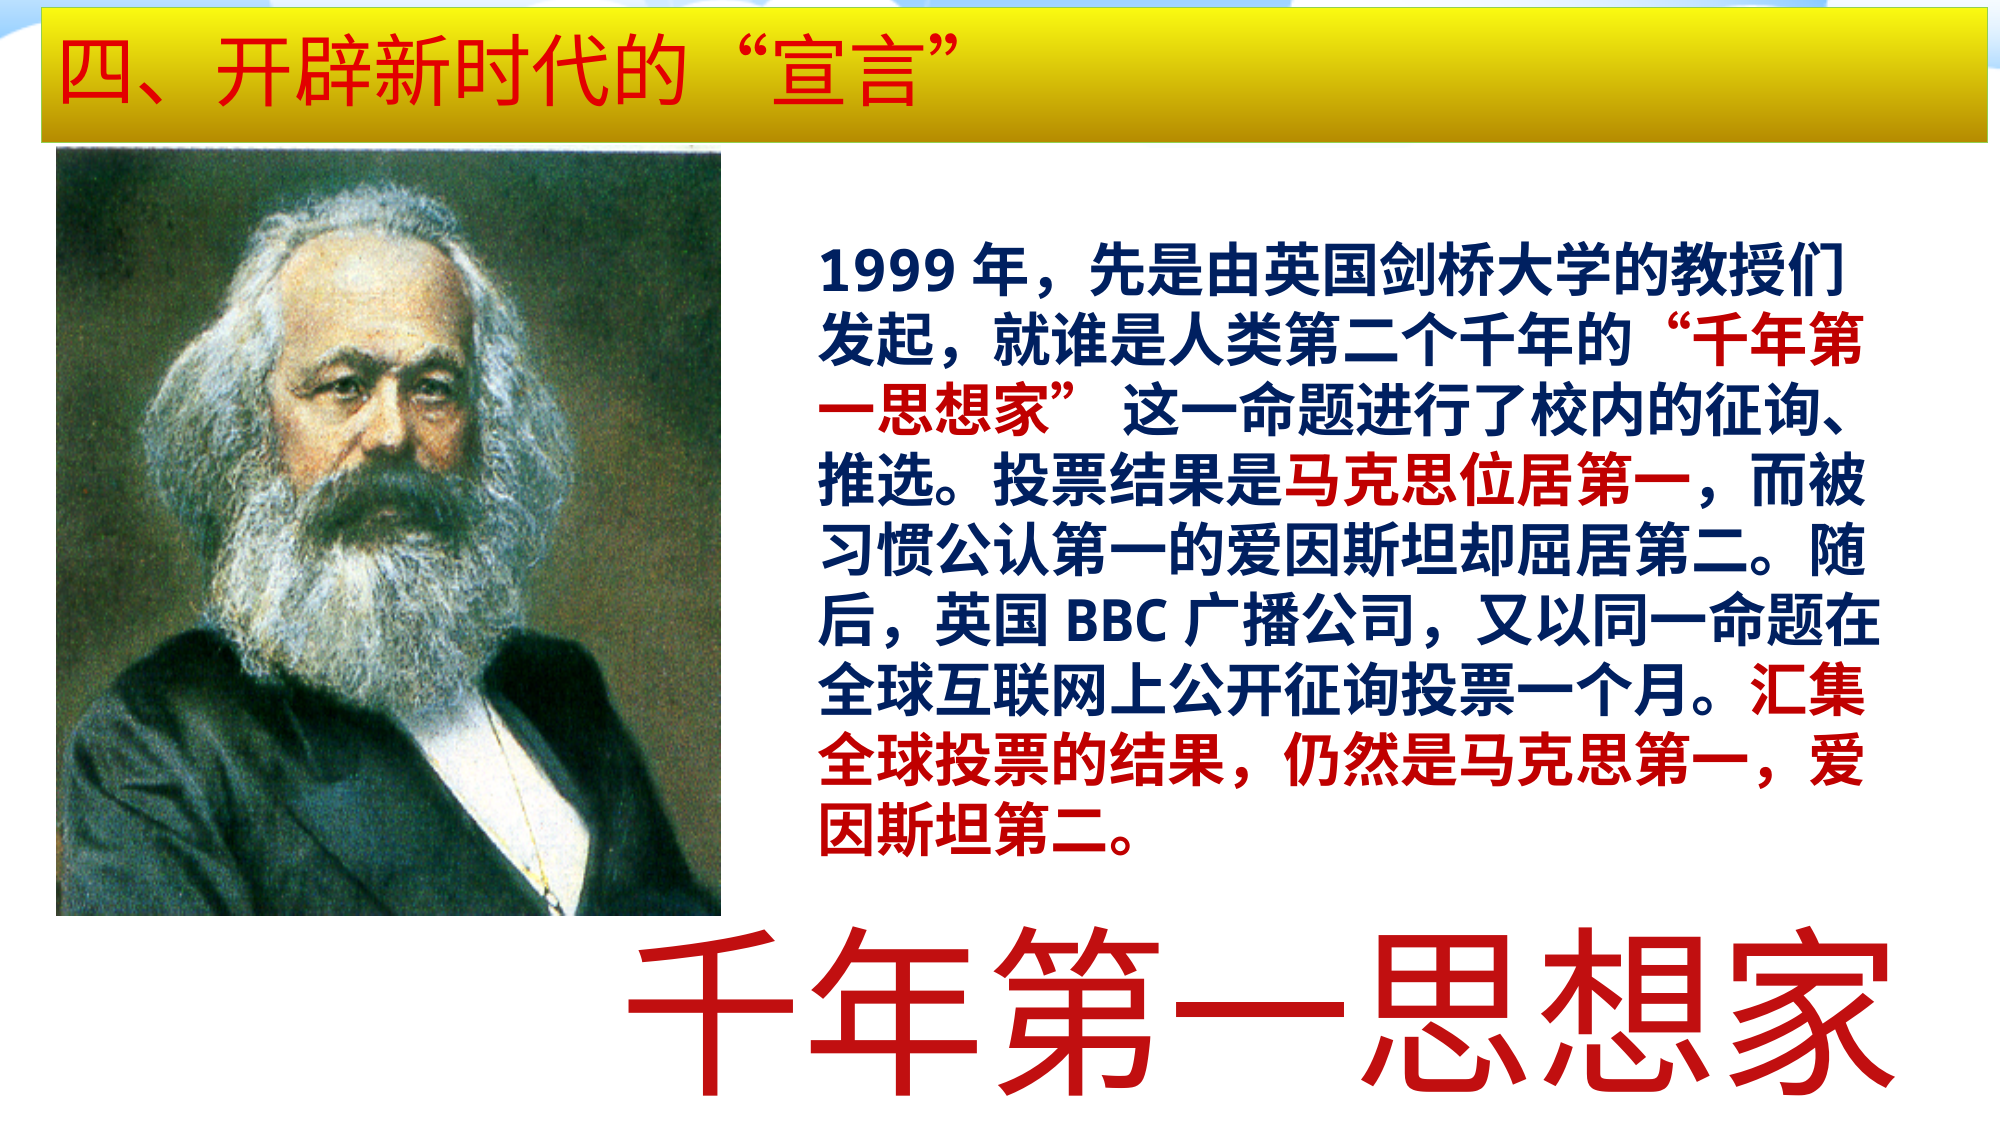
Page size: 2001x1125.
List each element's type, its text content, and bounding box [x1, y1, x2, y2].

text_box 千年第一思想家 [525, 890, 1996, 1125]
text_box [56, 145, 721, 917]
text_box 1999年，先是由英国剑桥大学的教授们发起，就谁是人类第二个千年的“千年第一思想家” 这一命题进行了校内的征询、推选。投票结果是马克思位居第一，而被习惯公认第一的爱因斯坦却屈居第二。随后，英国BBC广播公司，又以同一命题在全球互联网上公开征询投票一个月。汇集全球投票的结果，仍然是马克思第一，爱因斯坦第二。 [803, 226, 1911, 871]
picture [0, 0, 2000, 148]
text_box 四、开辟新时代的“宣言” [41, 7, 1988, 143]
